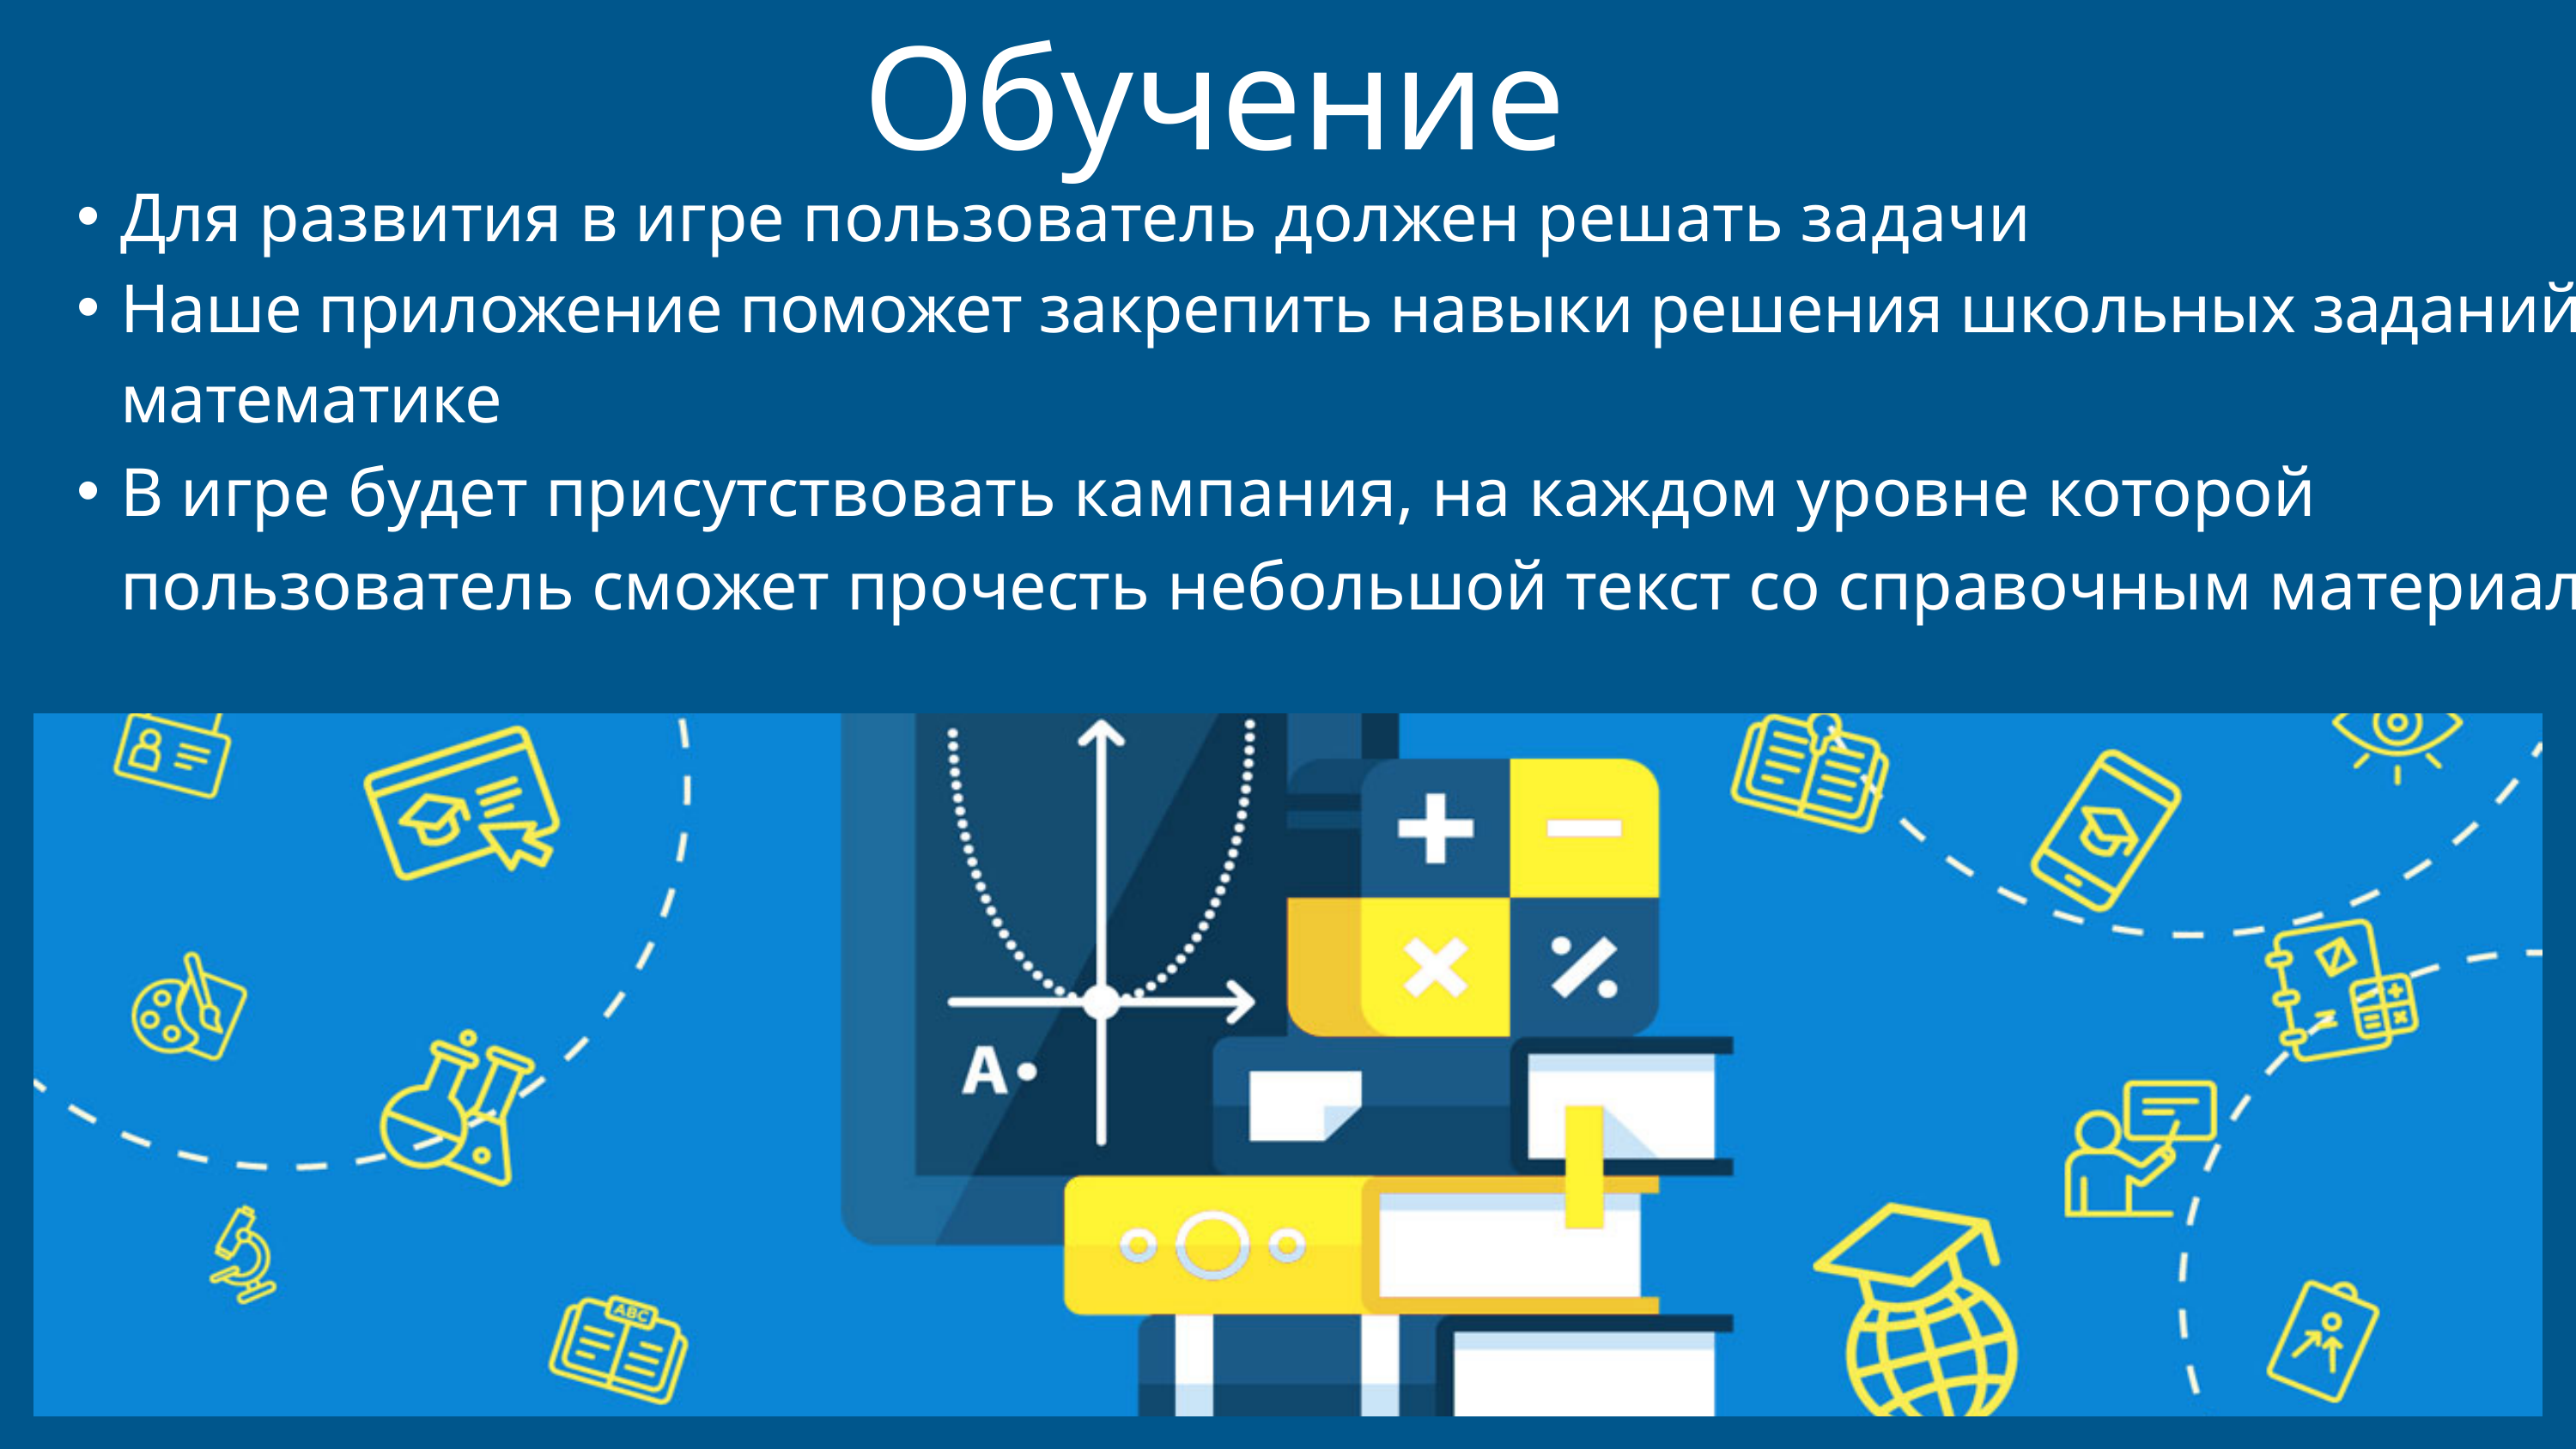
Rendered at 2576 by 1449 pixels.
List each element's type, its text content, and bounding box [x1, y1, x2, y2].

text_box Обучение [144, 0, 2285, 161]
text_box Для развития в игре пользователь должен решать задачи Наше приложение поможет закрепить навыки решения школьных заданий по математике В игре будет присутствовать кампания, на каждом уровне которой пользователь сможет прочесть небольшой текст со справочным материалом [33, 161, 2576, 623]
picture [33, 712, 2543, 1416]
